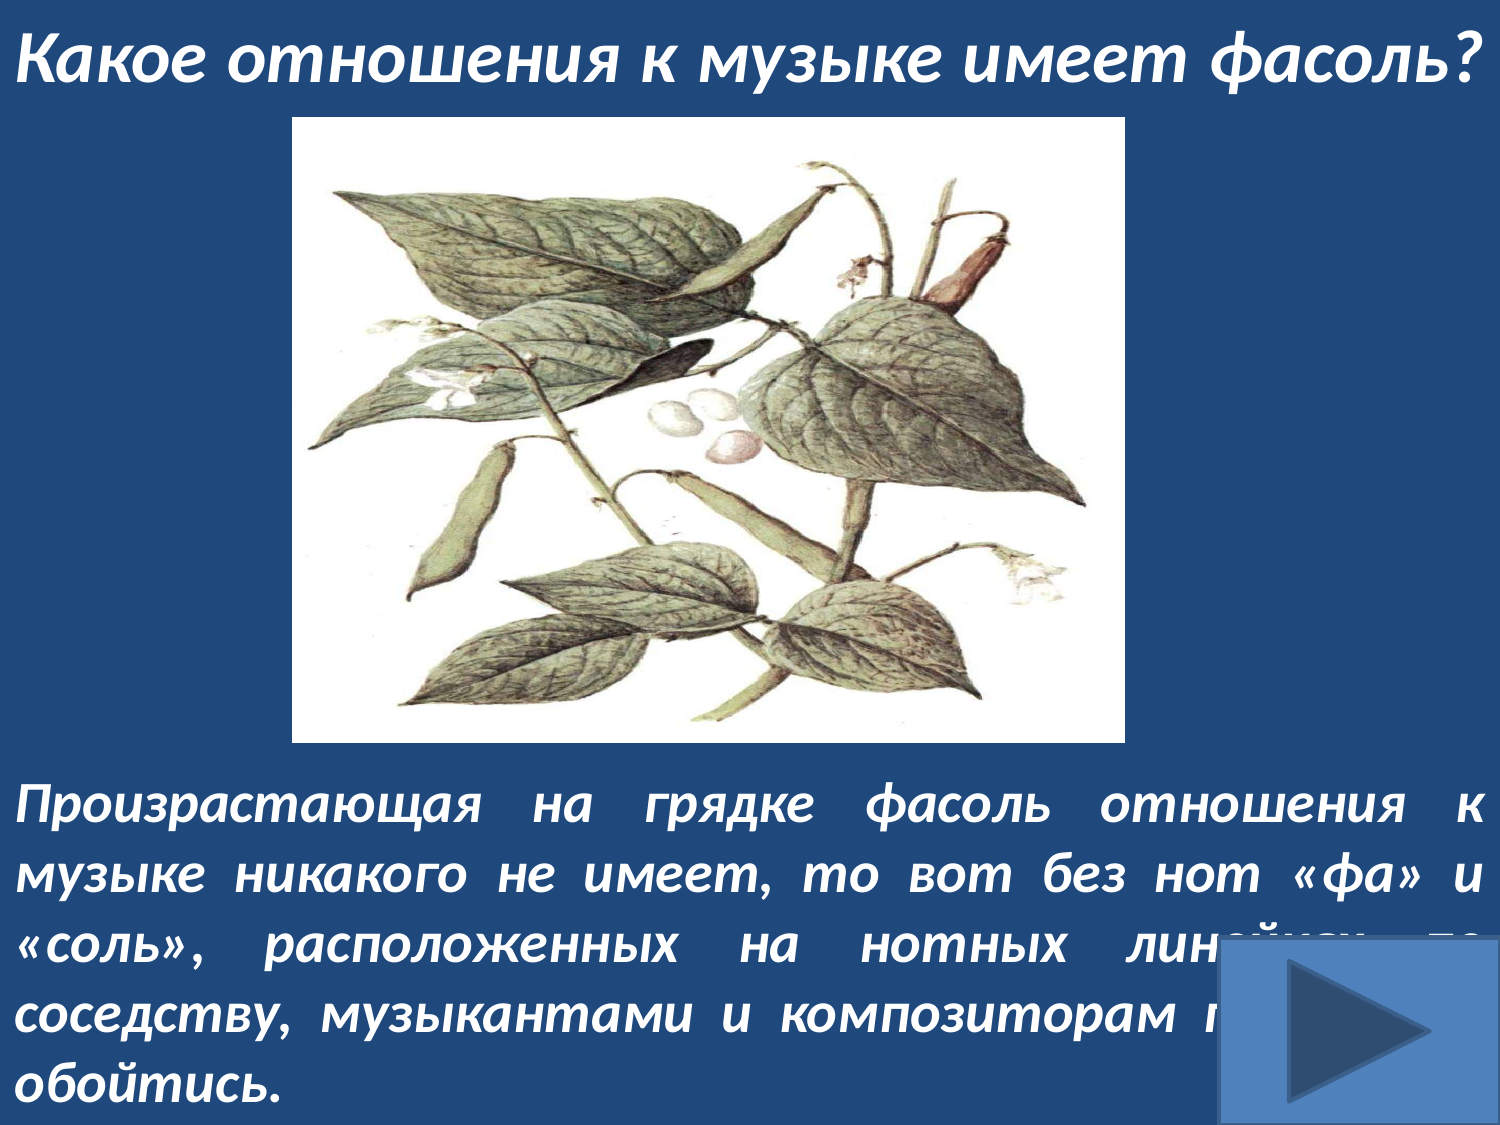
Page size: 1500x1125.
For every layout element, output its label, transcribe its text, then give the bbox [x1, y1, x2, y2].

picture [292, 116, 1126, 743]
text_box Какое отношения к музыке имеет фасоль? [0, 0, 1500, 105]
text_box Произрастающая на грядке фасоль отношения к музыке никакого не имеет, то вот без нот «фа» и «соль», расположенных на нотных линейках по соседству, музыкантами и композиторам просто не обойтись. [0, 756, 1500, 1122]
text_box [1217, 935, 1500, 1125]
